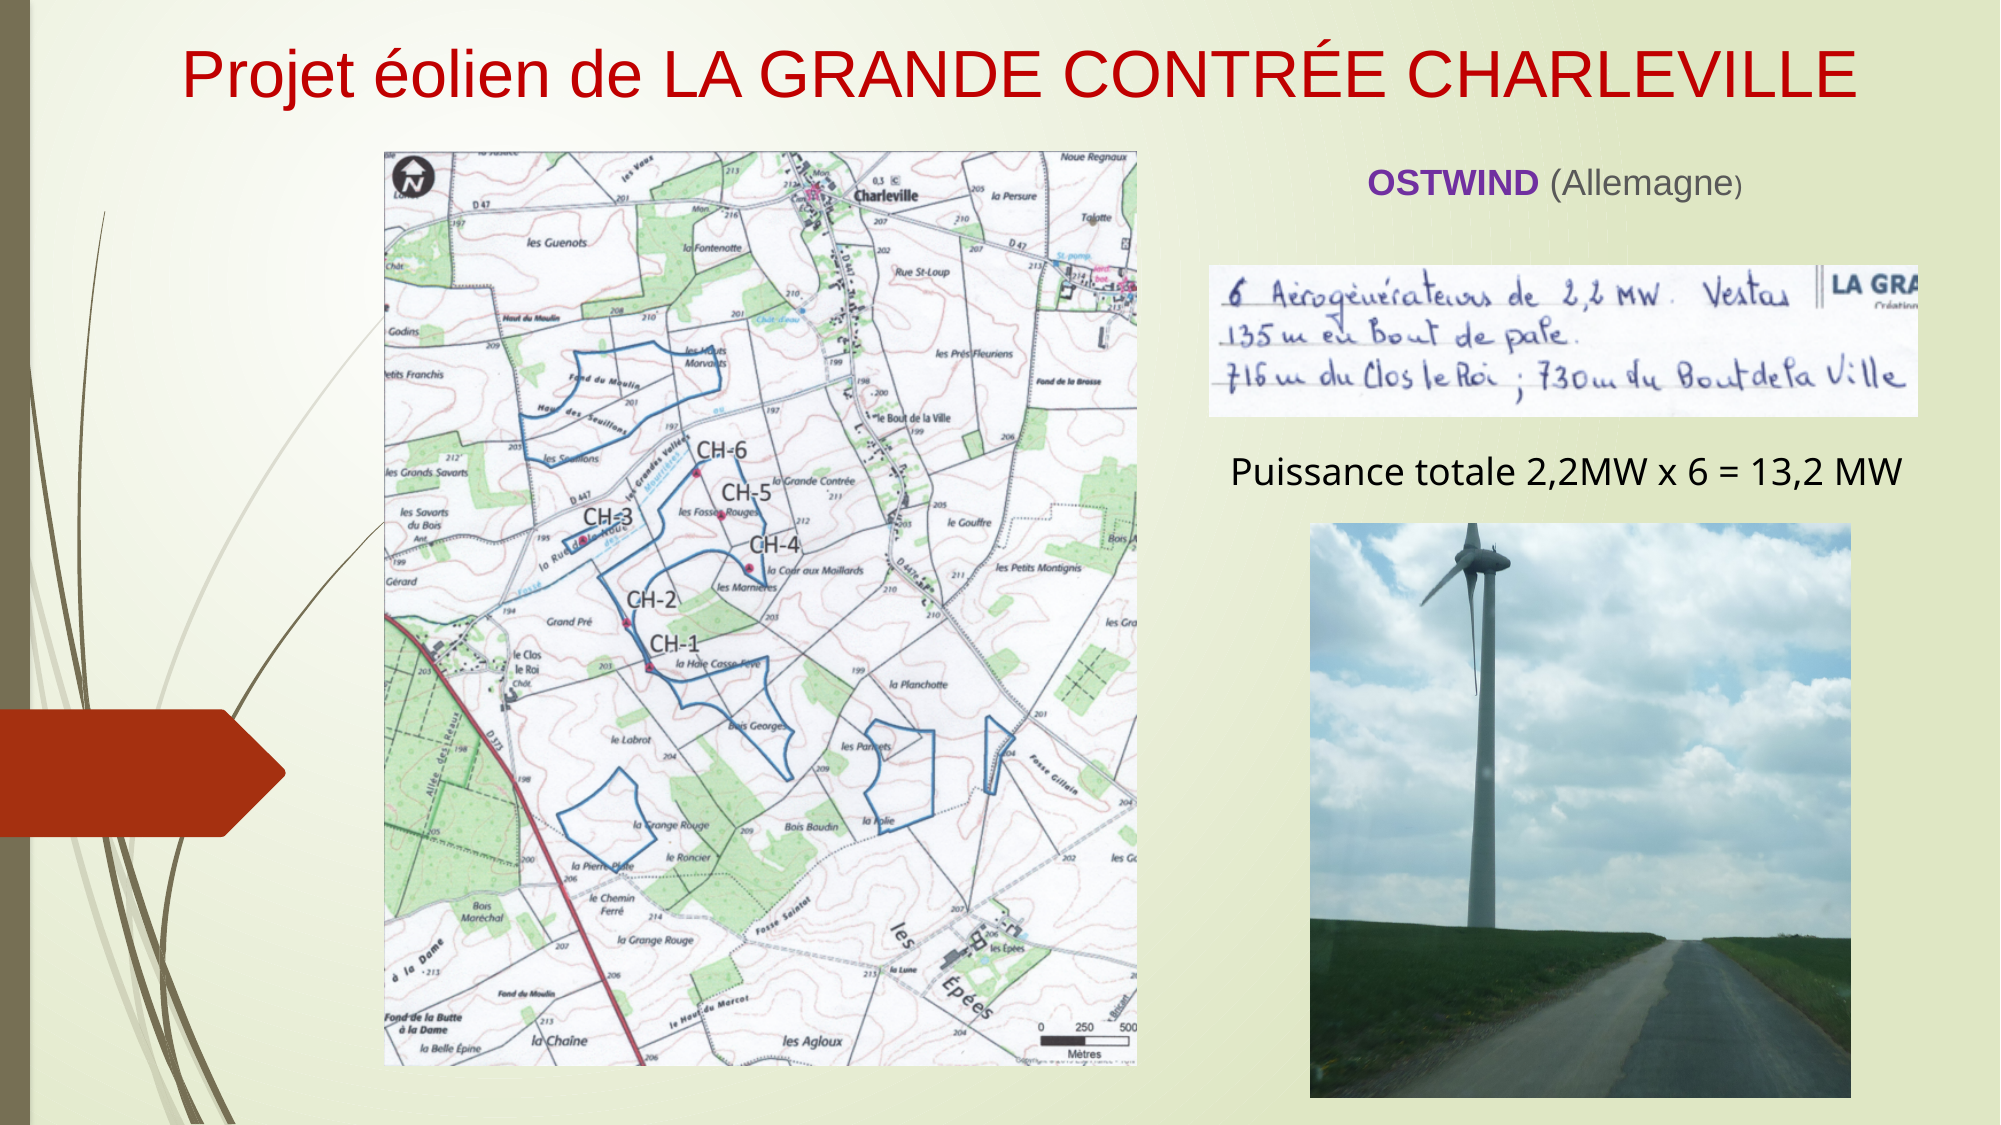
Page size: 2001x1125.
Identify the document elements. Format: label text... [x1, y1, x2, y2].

picture [383, 151, 1137, 1066]
picture [1310, 523, 1851, 1098]
title Projet éolien de LA GRANDE CONTRÉE CHARLEVILLE [166, 21, 2000, 119]
subtitle OSTWIND (Allemagne) [1352, 151, 1809, 212]
picture [1209, 264, 1918, 417]
text_box Puissance totale 2,2MW x 6 = 13,2 MW [1215, 440, 1946, 500]
